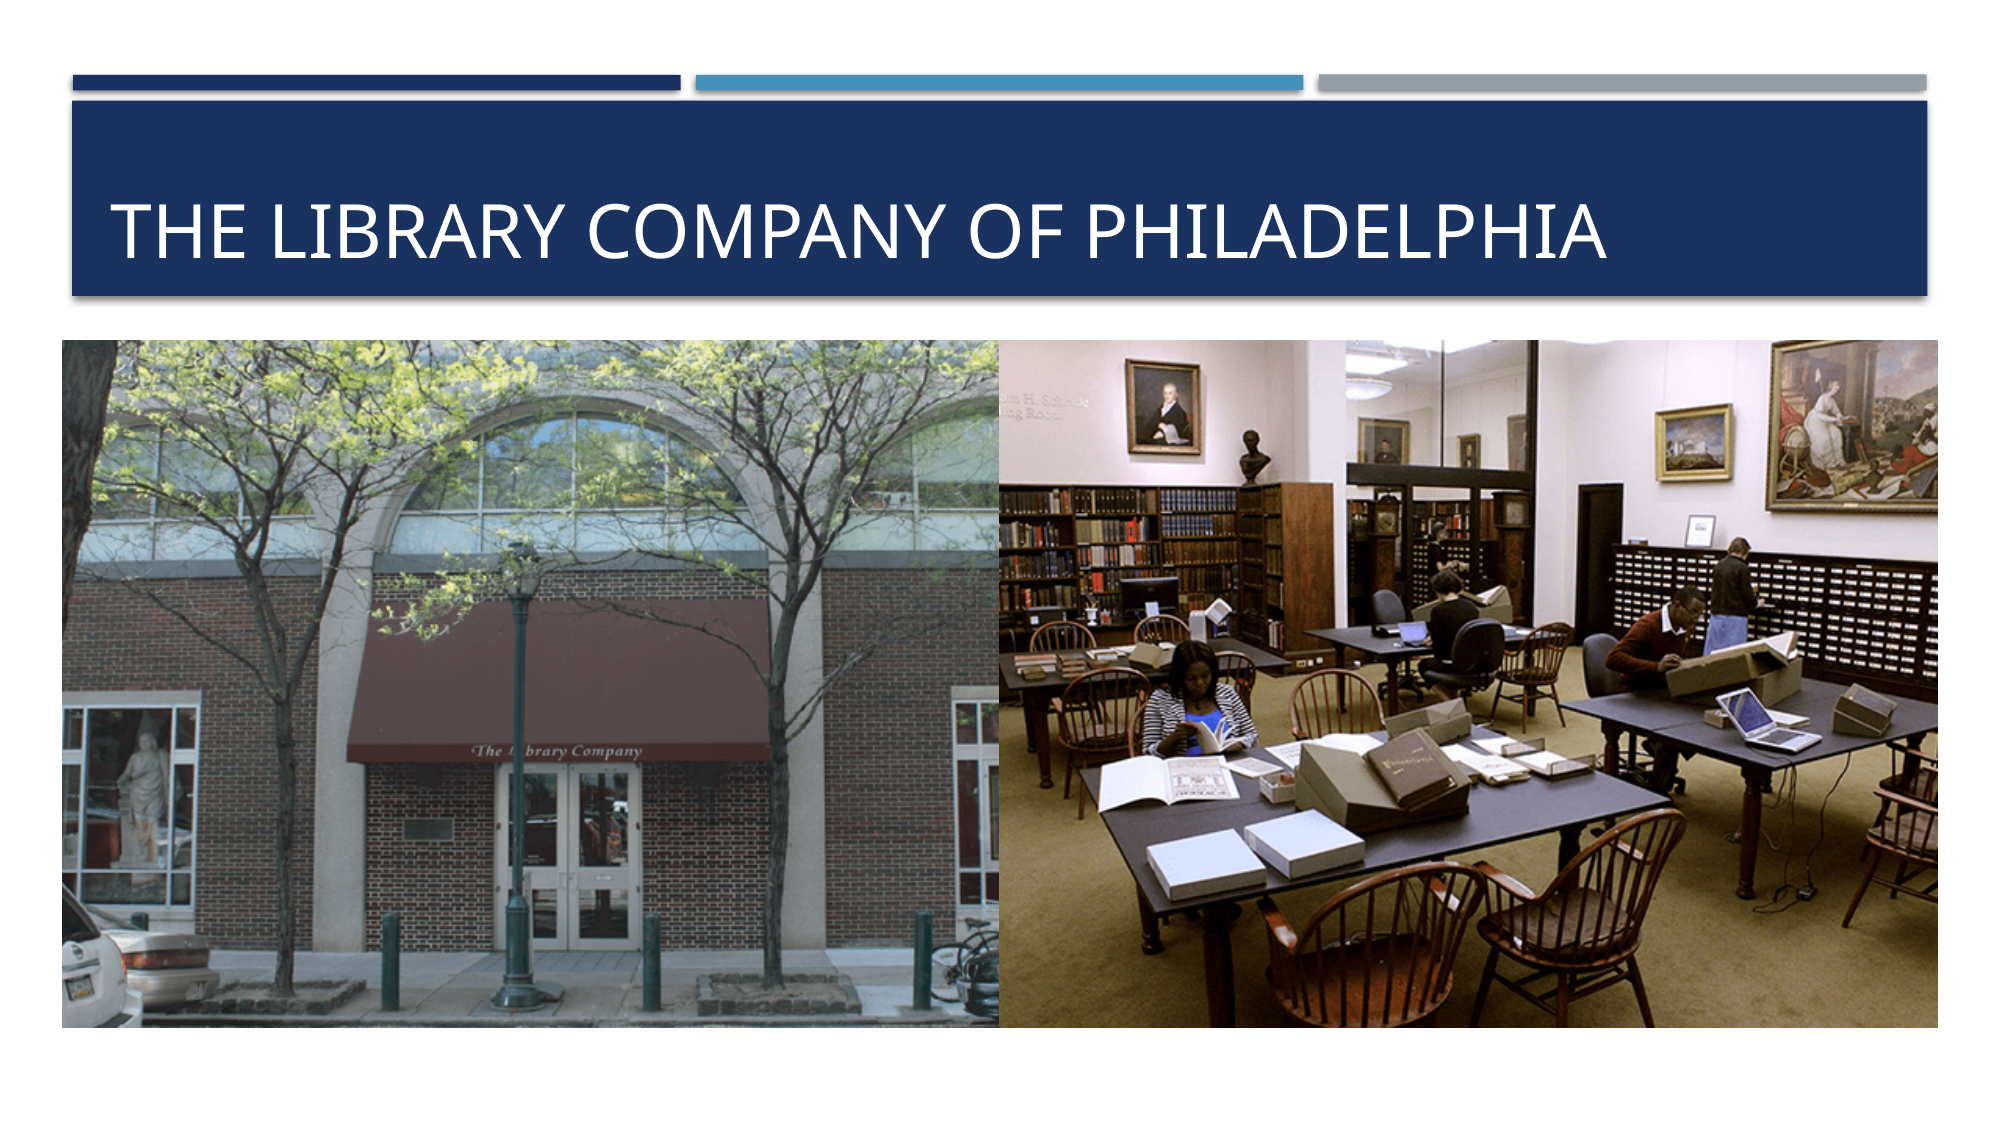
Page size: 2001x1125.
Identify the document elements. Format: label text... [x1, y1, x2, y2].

title The Library company of Philadelphia [95, 115, 1905, 282]
picture [61, 339, 1938, 1029]
